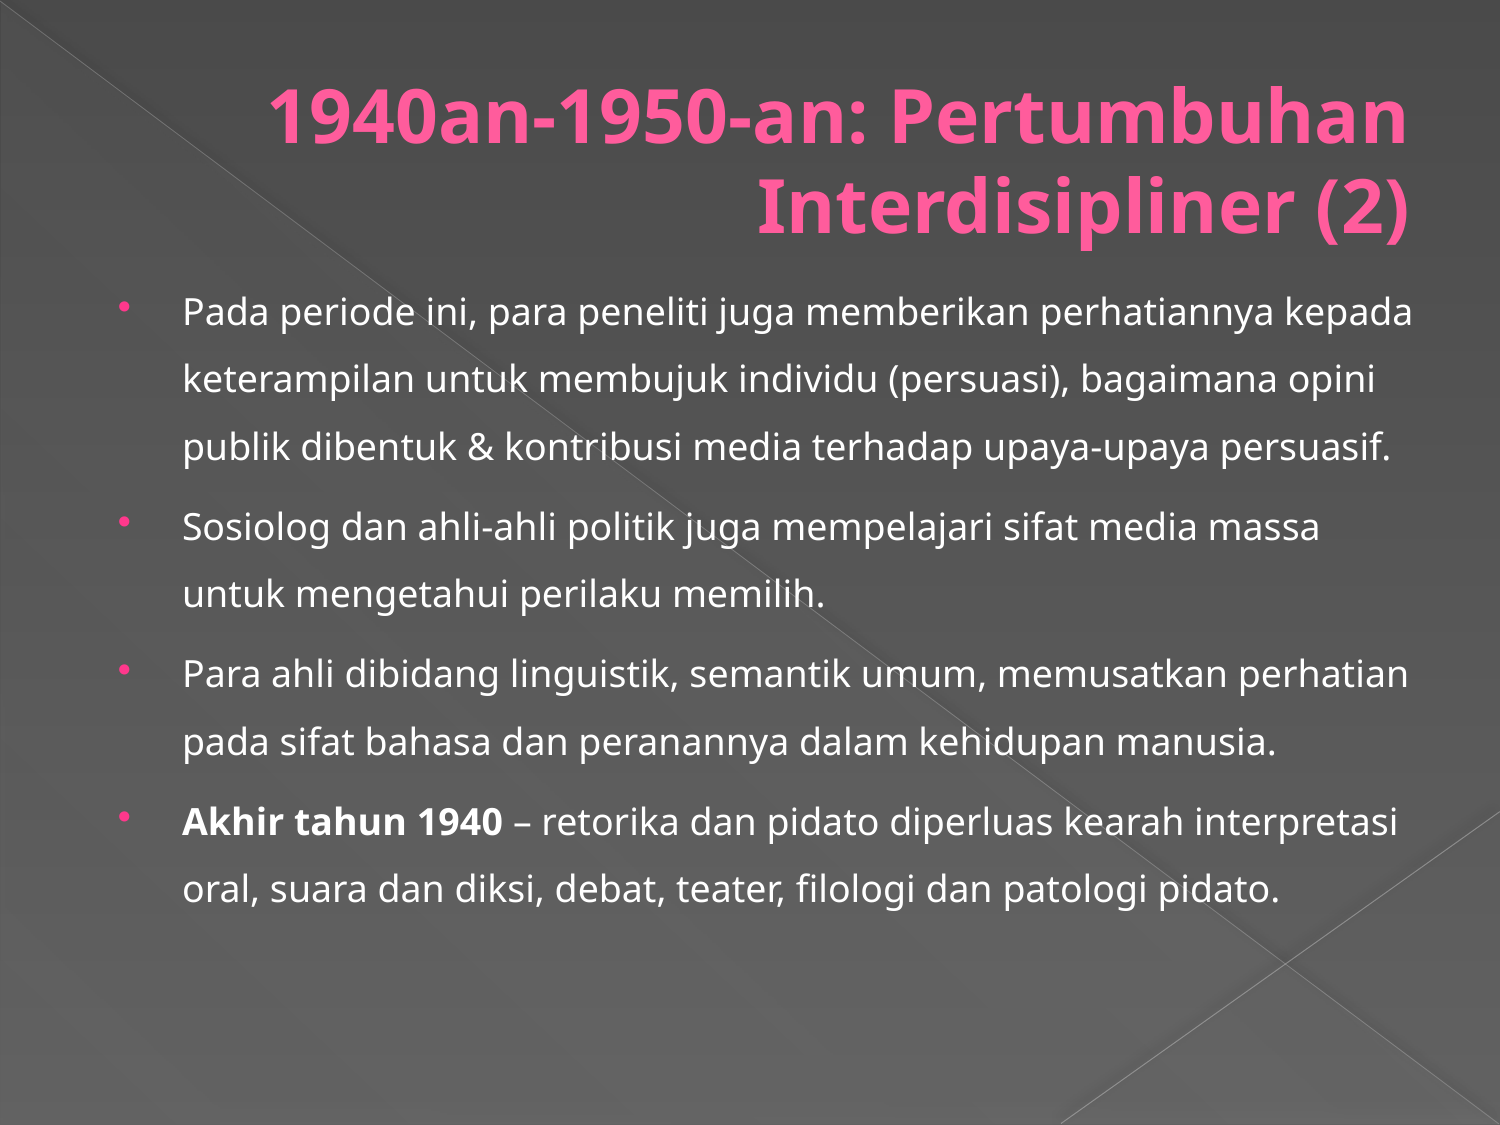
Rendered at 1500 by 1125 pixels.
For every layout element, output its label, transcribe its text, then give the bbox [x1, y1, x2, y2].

list Pada periode ini, para peneliti juga memberikan perhatiannya kepada keterampilan untuk membujuk individu (persuasi), bagaimana opini publik dibentuk & kontribusi media terhadap upaya-upaya persuasif. Sosiolog dan ahli-ahli politik juga mempelajari sifat media massa untuk mengetahui perilaku memilih. Para ahli dibidang linguistik, semantik umum, memusatkan perhatian pada sifat bahasa dan peranannya dalam kehidupan manusia. Akhir tahun 1940 – retorika dan pidato diperluas kearah interpretasi oral, suara dan diksi, debat, teater, filologi dan patologi pidato. [93, 257, 1444, 1009]
title 1940an-1950-an: Pertumbuhan Interdisipliner (2) [75, 43, 1425, 274]
